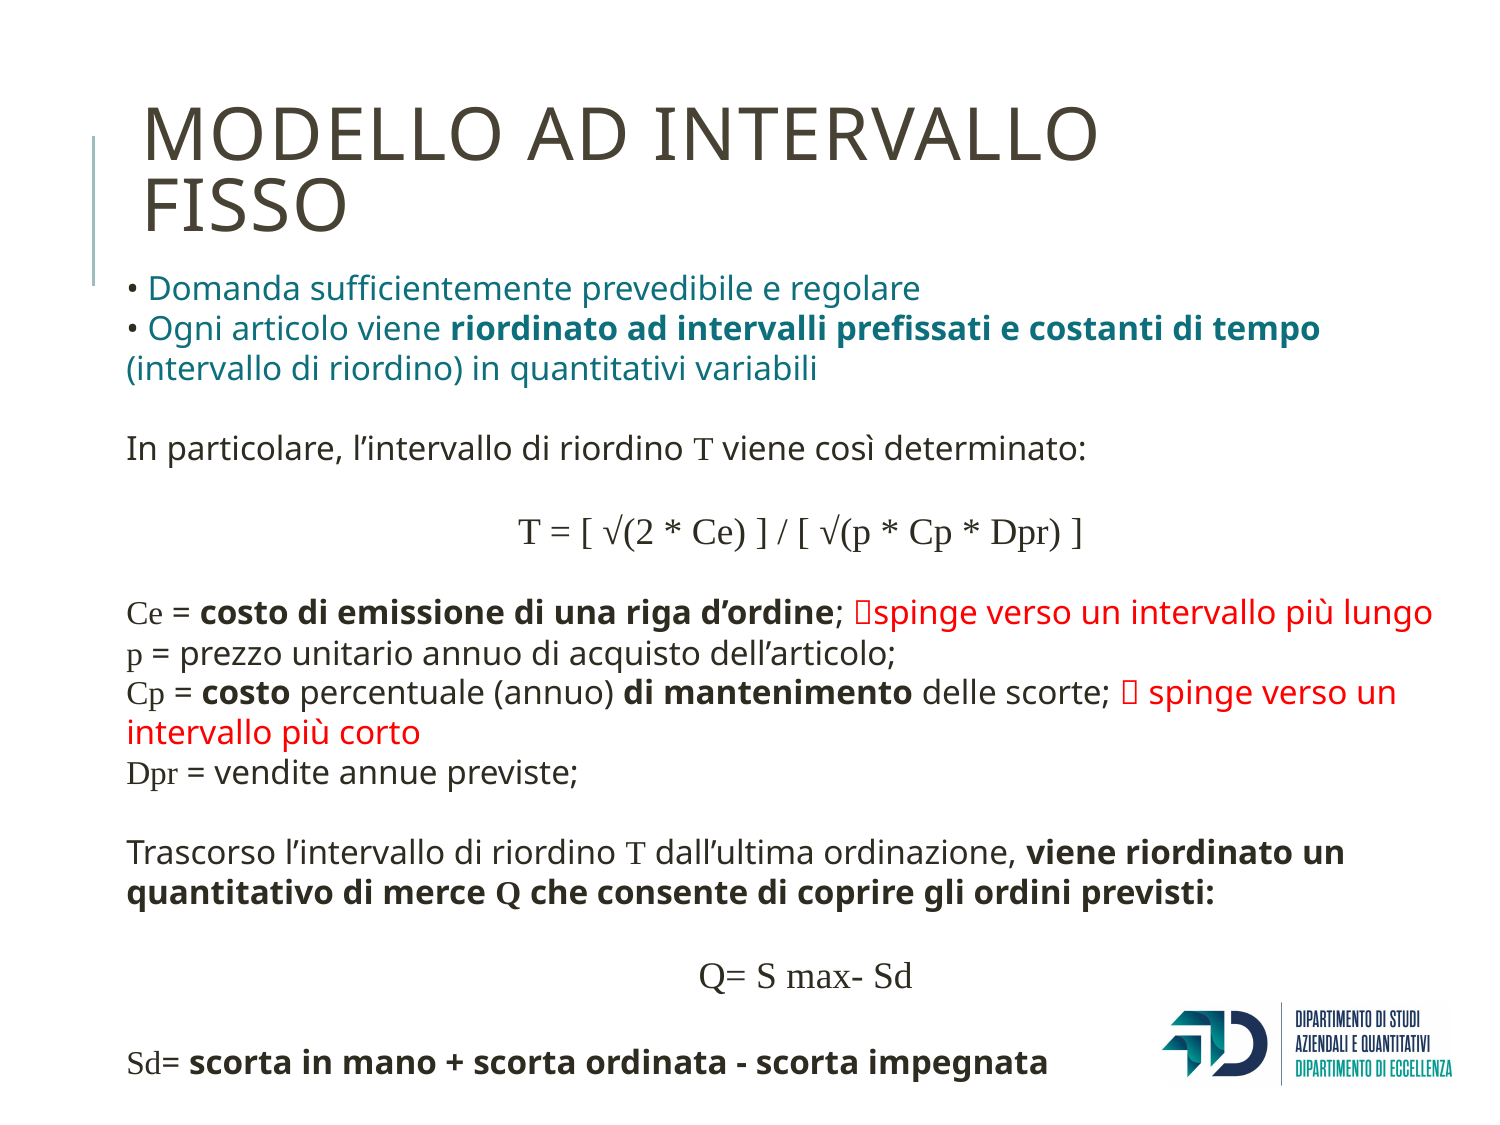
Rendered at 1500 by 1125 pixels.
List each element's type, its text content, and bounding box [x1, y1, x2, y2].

title Modello ad Intervallo Fisso [126, 96, 1322, 259]
picture [1161, 1001, 1454, 1086]
text_box • Domanda sufficientemente prevedibile e regolare • Ogni articolo viene riordinato ad intervalli prefissati e costanti di tempo (intervallo di riordino) in quantitativi variabili In particolare, l’intervallo di riordino T viene così determinato: T = [ √(2 * Ce) ] / [ √(p * Cp * Dpr) ] Ce = costo di emissione di una riga d’ordine; spinge verso un intervallo più lungo p = prezzo unitario annuo di acquisto dell’articolo; Cp = costo percentuale (annuo) di mantenimento delle scorte;  spinge verso un intervallo più corto Dpr = vendite annue previste; Trascorso l’intervallo di riordino T dall’ultima ordinazione, viene riordinato un quantitativo di merce Q che consente di coprire gli ordini previsti: Q= S max- Sd Sd= scorta in mano + scorta ordinata - scorta impegnata [111, 259, 1500, 1089]
